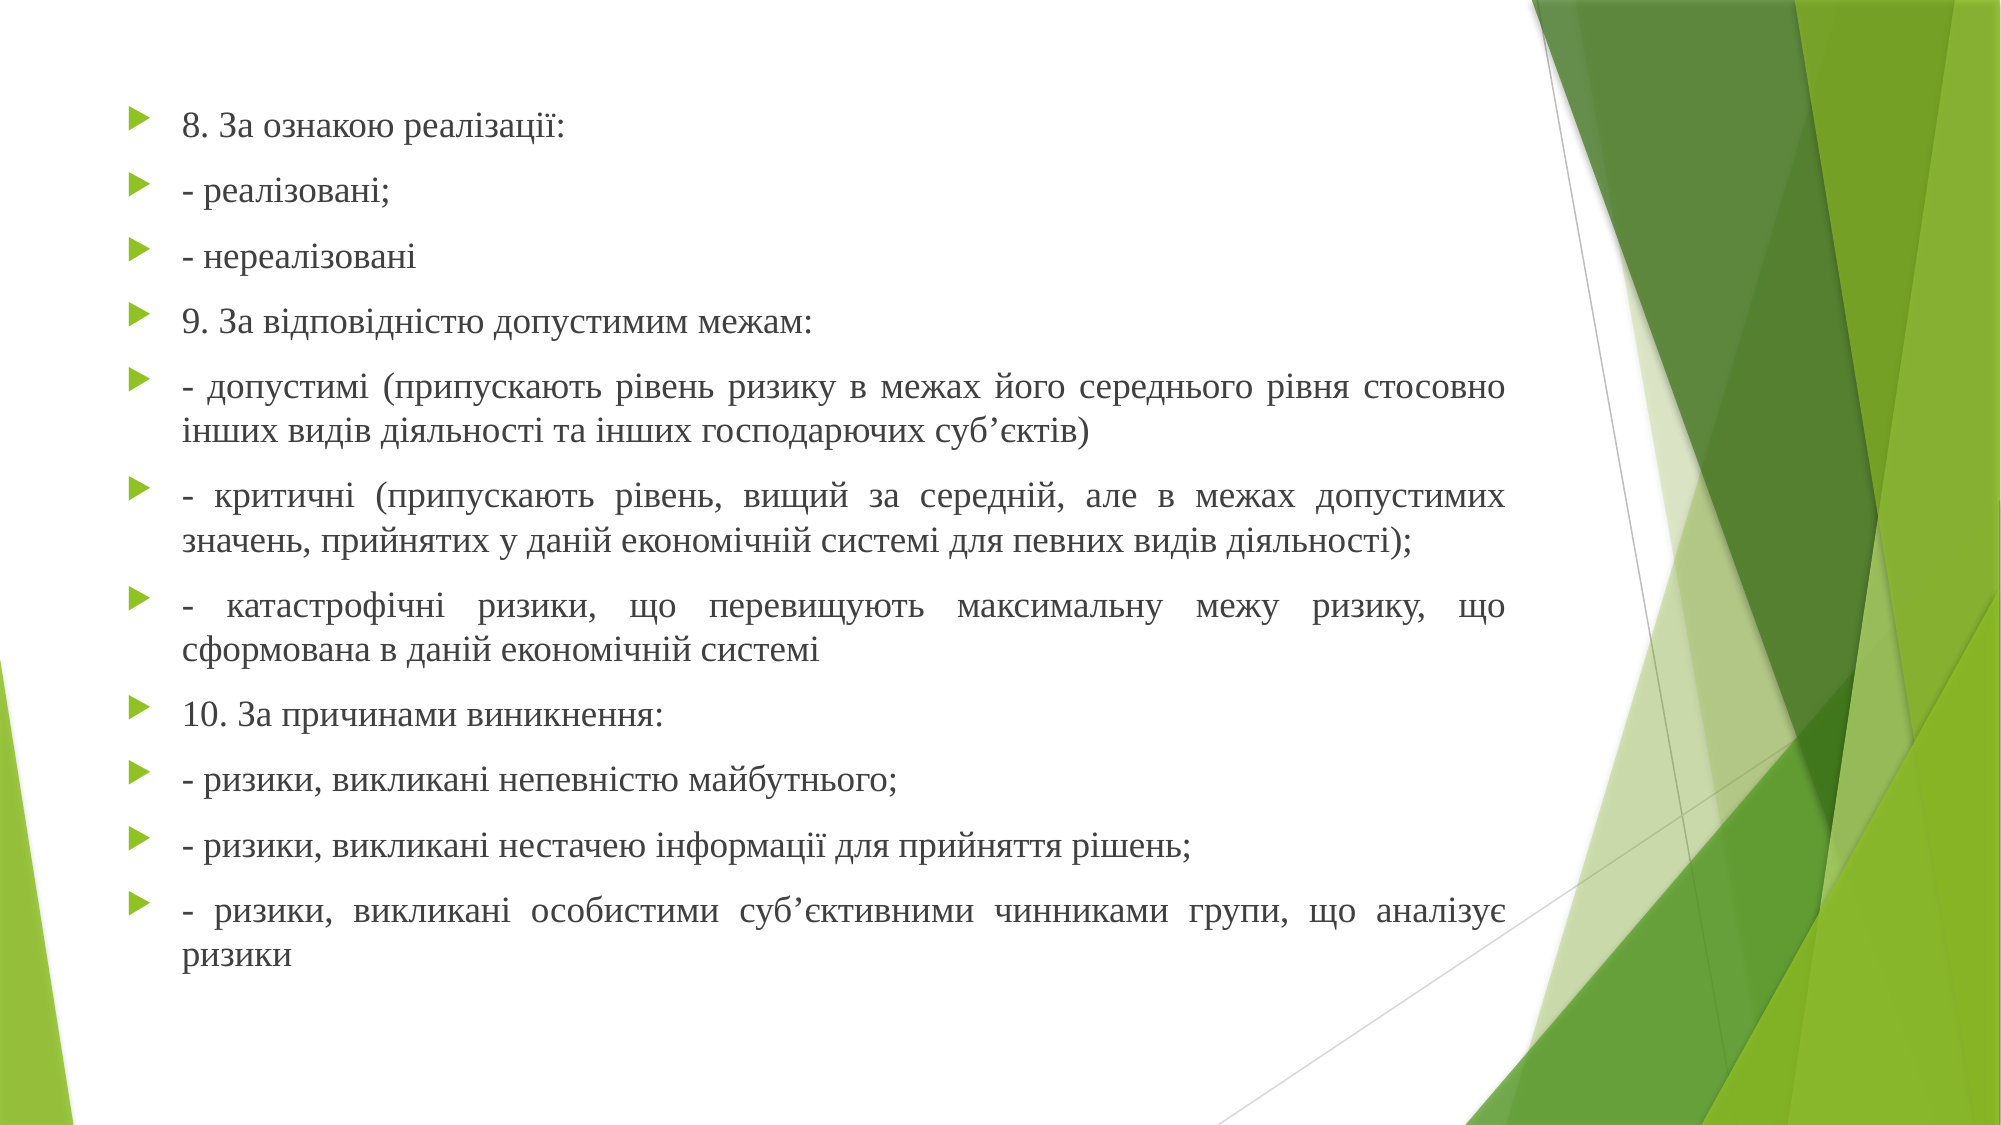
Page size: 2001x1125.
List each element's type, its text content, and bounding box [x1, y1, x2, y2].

list 8. За ознакою реалізації: - реалізовані; - нереалізовані 9. За відповідністю допустимим межам: - допустимі (припускають рівень ризику в межах його середнього рівня стосовно інших видів діяльності та інших господарючих суб’єктів) - критичні (припускають рівень, вищий за середній, але в межах допустимих значень, прийнятих у даній економічній системі для певних видів діяльності); - катастрофічні ризики, що перевищують максимальну межу ризику, що сформована в даній економічній системі 10. За причинами виникнення: - ризики, викликані непевністю майбутнього; - ризики, викликані нестачею інформації для прийняття рішень; - ризики, викликані особистими суб’єктивними чинниками групи, що аналізує ризики [111, 93, 1522, 992]
